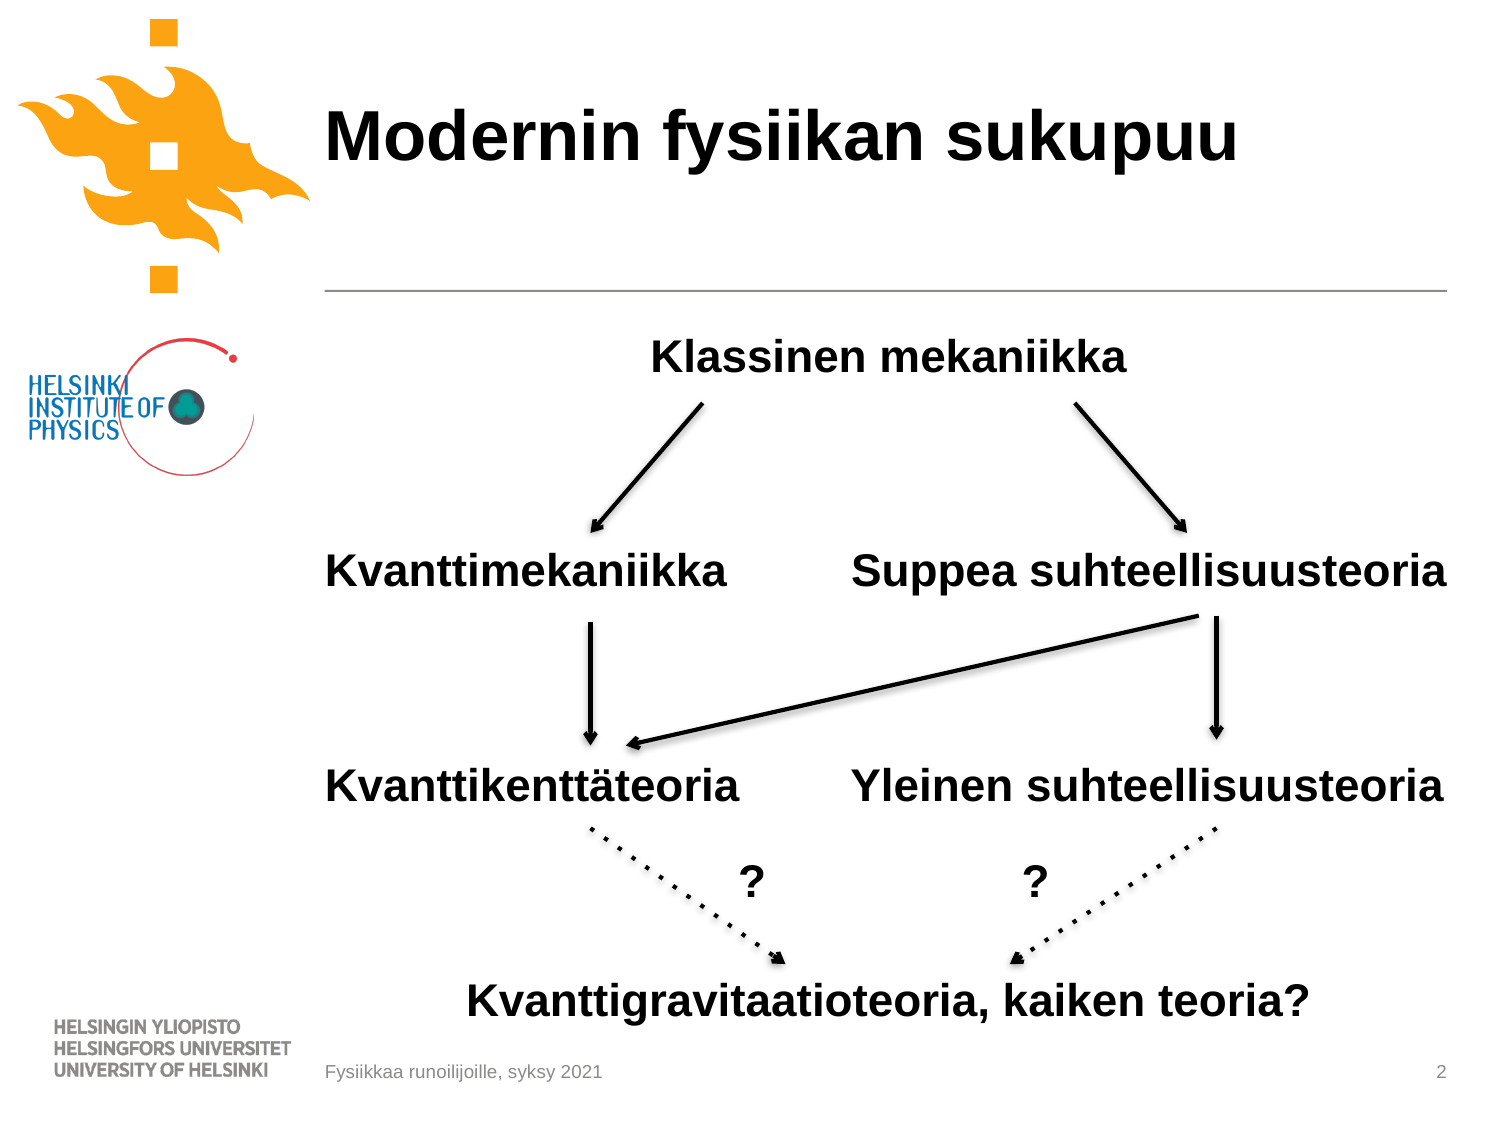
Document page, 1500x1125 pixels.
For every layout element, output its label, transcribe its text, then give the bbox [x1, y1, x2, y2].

footer Fysiikkaa runoilijoille, syksy 2021 [324, 1011, 1010, 1083]
slide_number 2 [1376, 1011, 1447, 1083]
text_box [590, 402, 703, 534]
picture [53, 1017, 292, 1079]
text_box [590, 827, 786, 965]
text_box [625, 615, 1200, 746]
list Klassinen mekaniikka Kvanttimekaniikka Suppea suhteellisuusteoria Kvanttikenttäteoria Yleinen suhteellisuusteoria Kvanttigravitaatioteoria, kaiken teoria? [324, 326, 1453, 1053]
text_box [1009, 827, 1217, 965]
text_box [1074, 402, 1188, 534]
title Modernin fysiikan sukupuu [324, 90, 1447, 279]
